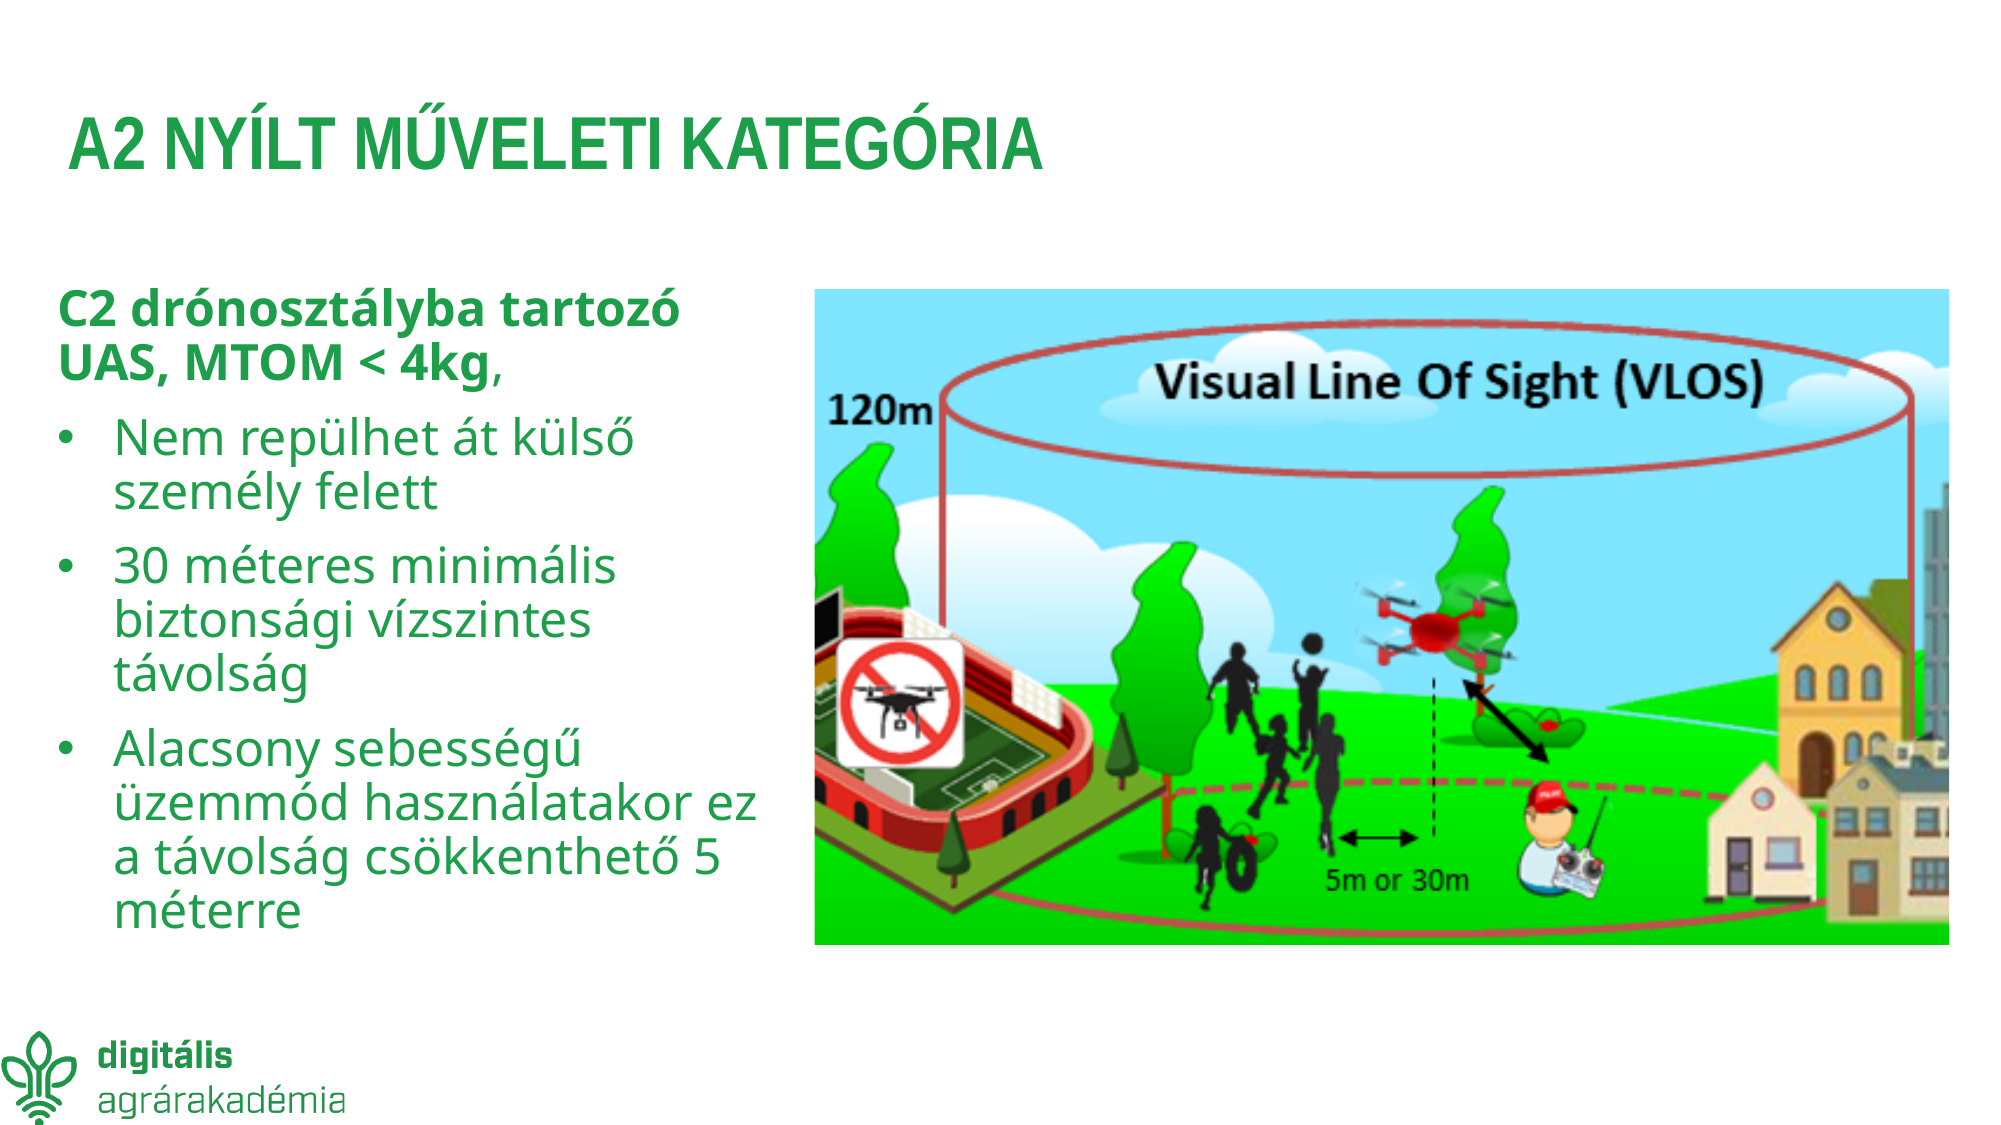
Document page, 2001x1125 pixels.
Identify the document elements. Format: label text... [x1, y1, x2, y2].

list C2 drónosztályba tartozó UAS, MTOM < 4kg, Nem repülhet át külső személy felett 30 méteres minimális biztonsági vízszintes távolság Alacsony sebességű üzemmód használatakor ez a távolság csökkenthető 5 méterre [23, 275, 779, 989]
picture [814, 288, 1950, 946]
title A2 NYÍLT MŰVELETI KATEGÓRIA [52, 59, 1949, 231]
picture [0, 1031, 345, 1125]
